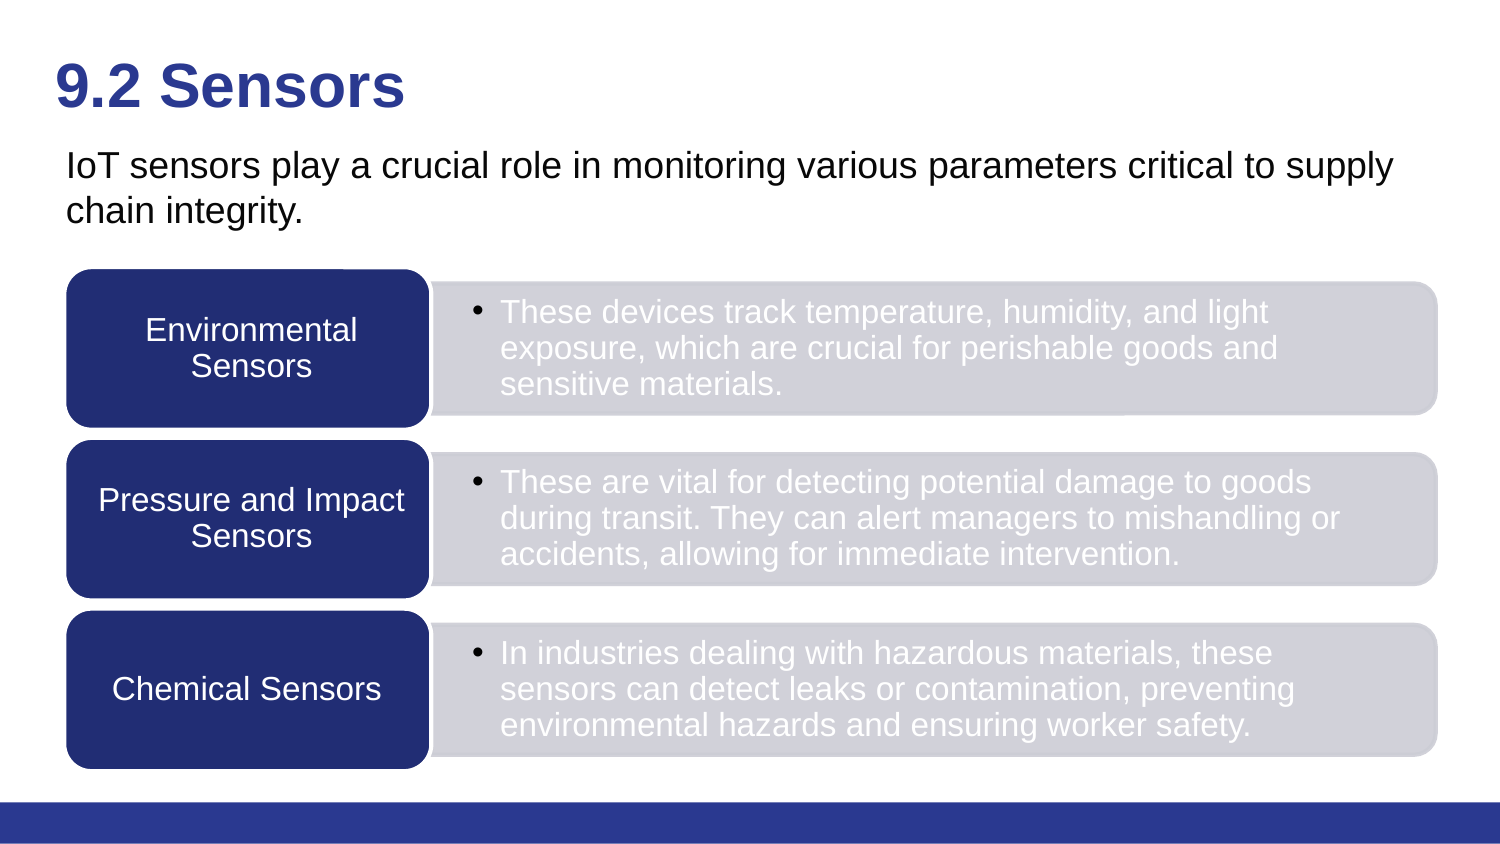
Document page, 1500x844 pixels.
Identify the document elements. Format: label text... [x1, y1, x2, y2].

title 9.2 Sensors [40, 29, 1421, 163]
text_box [50, 266, 1450, 772]
text_box IoT sensors play a crucial role in monitoring various parameters critical to supply chain integrity. [51, 133, 1449, 239]
